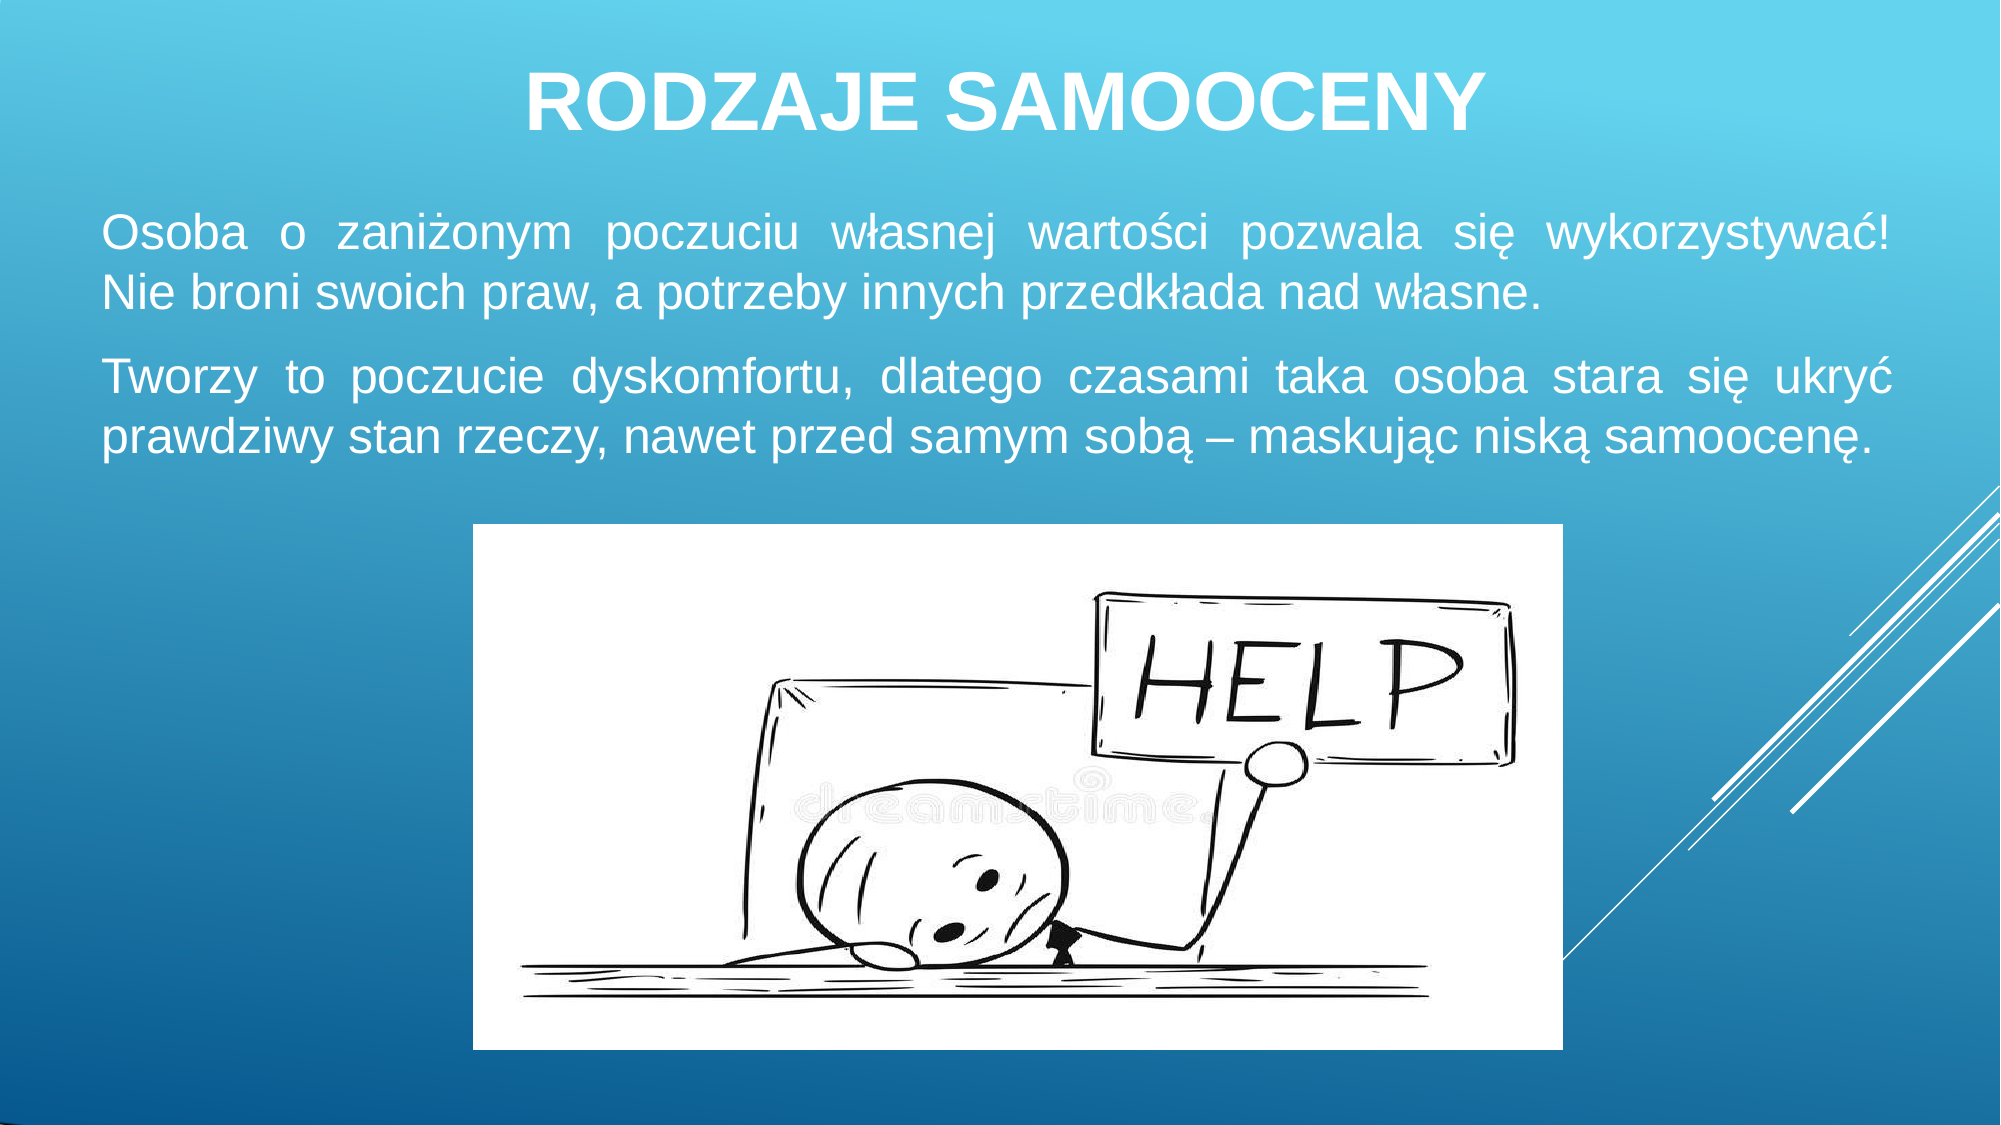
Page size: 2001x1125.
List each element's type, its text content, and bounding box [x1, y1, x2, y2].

picture [0, 0, 2000, 1125]
text_box Osoba o zaniżonym poczuciu własnej wartości pozwala się wykorzystywać! Nie broni swoich praw, a potrzeby innych przedkłada nad własne. Tworzy to poczucie dyskomfortu, dlatego czasami taka osoba stara się ukryć prawdziwy stan rzeczy, nawet przed samym sobą – maskując niską samoocenę. [99, 197, 1895, 464]
title RODZAJE SAMOOCENY [232, 0, 1783, 197]
